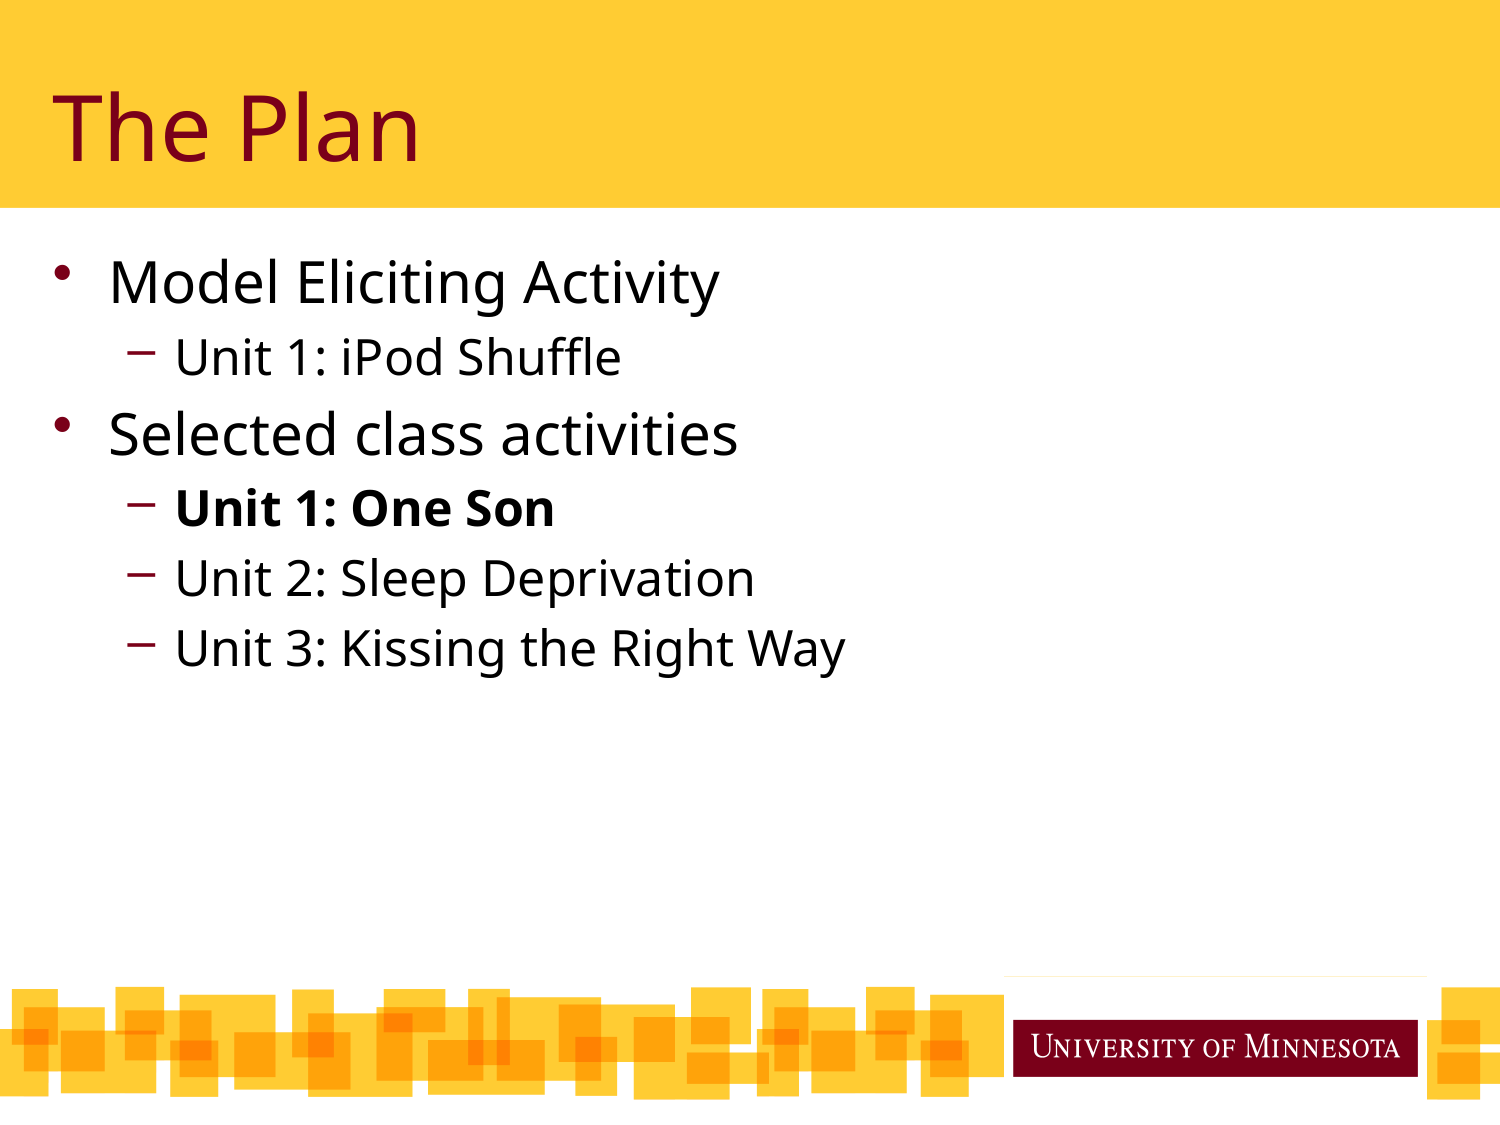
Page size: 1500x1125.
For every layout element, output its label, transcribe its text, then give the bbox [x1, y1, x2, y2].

title The Plan [37, 62, 1463, 188]
picture [0, 0, 1500, 1110]
list Model Eliciting Activity Unit 1: iPod Shuffle Selected class activities Unit 1: One Son Unit 2: Sleep Deprivation Unit 3: Kissing the Right Way [37, 237, 1463, 963]
